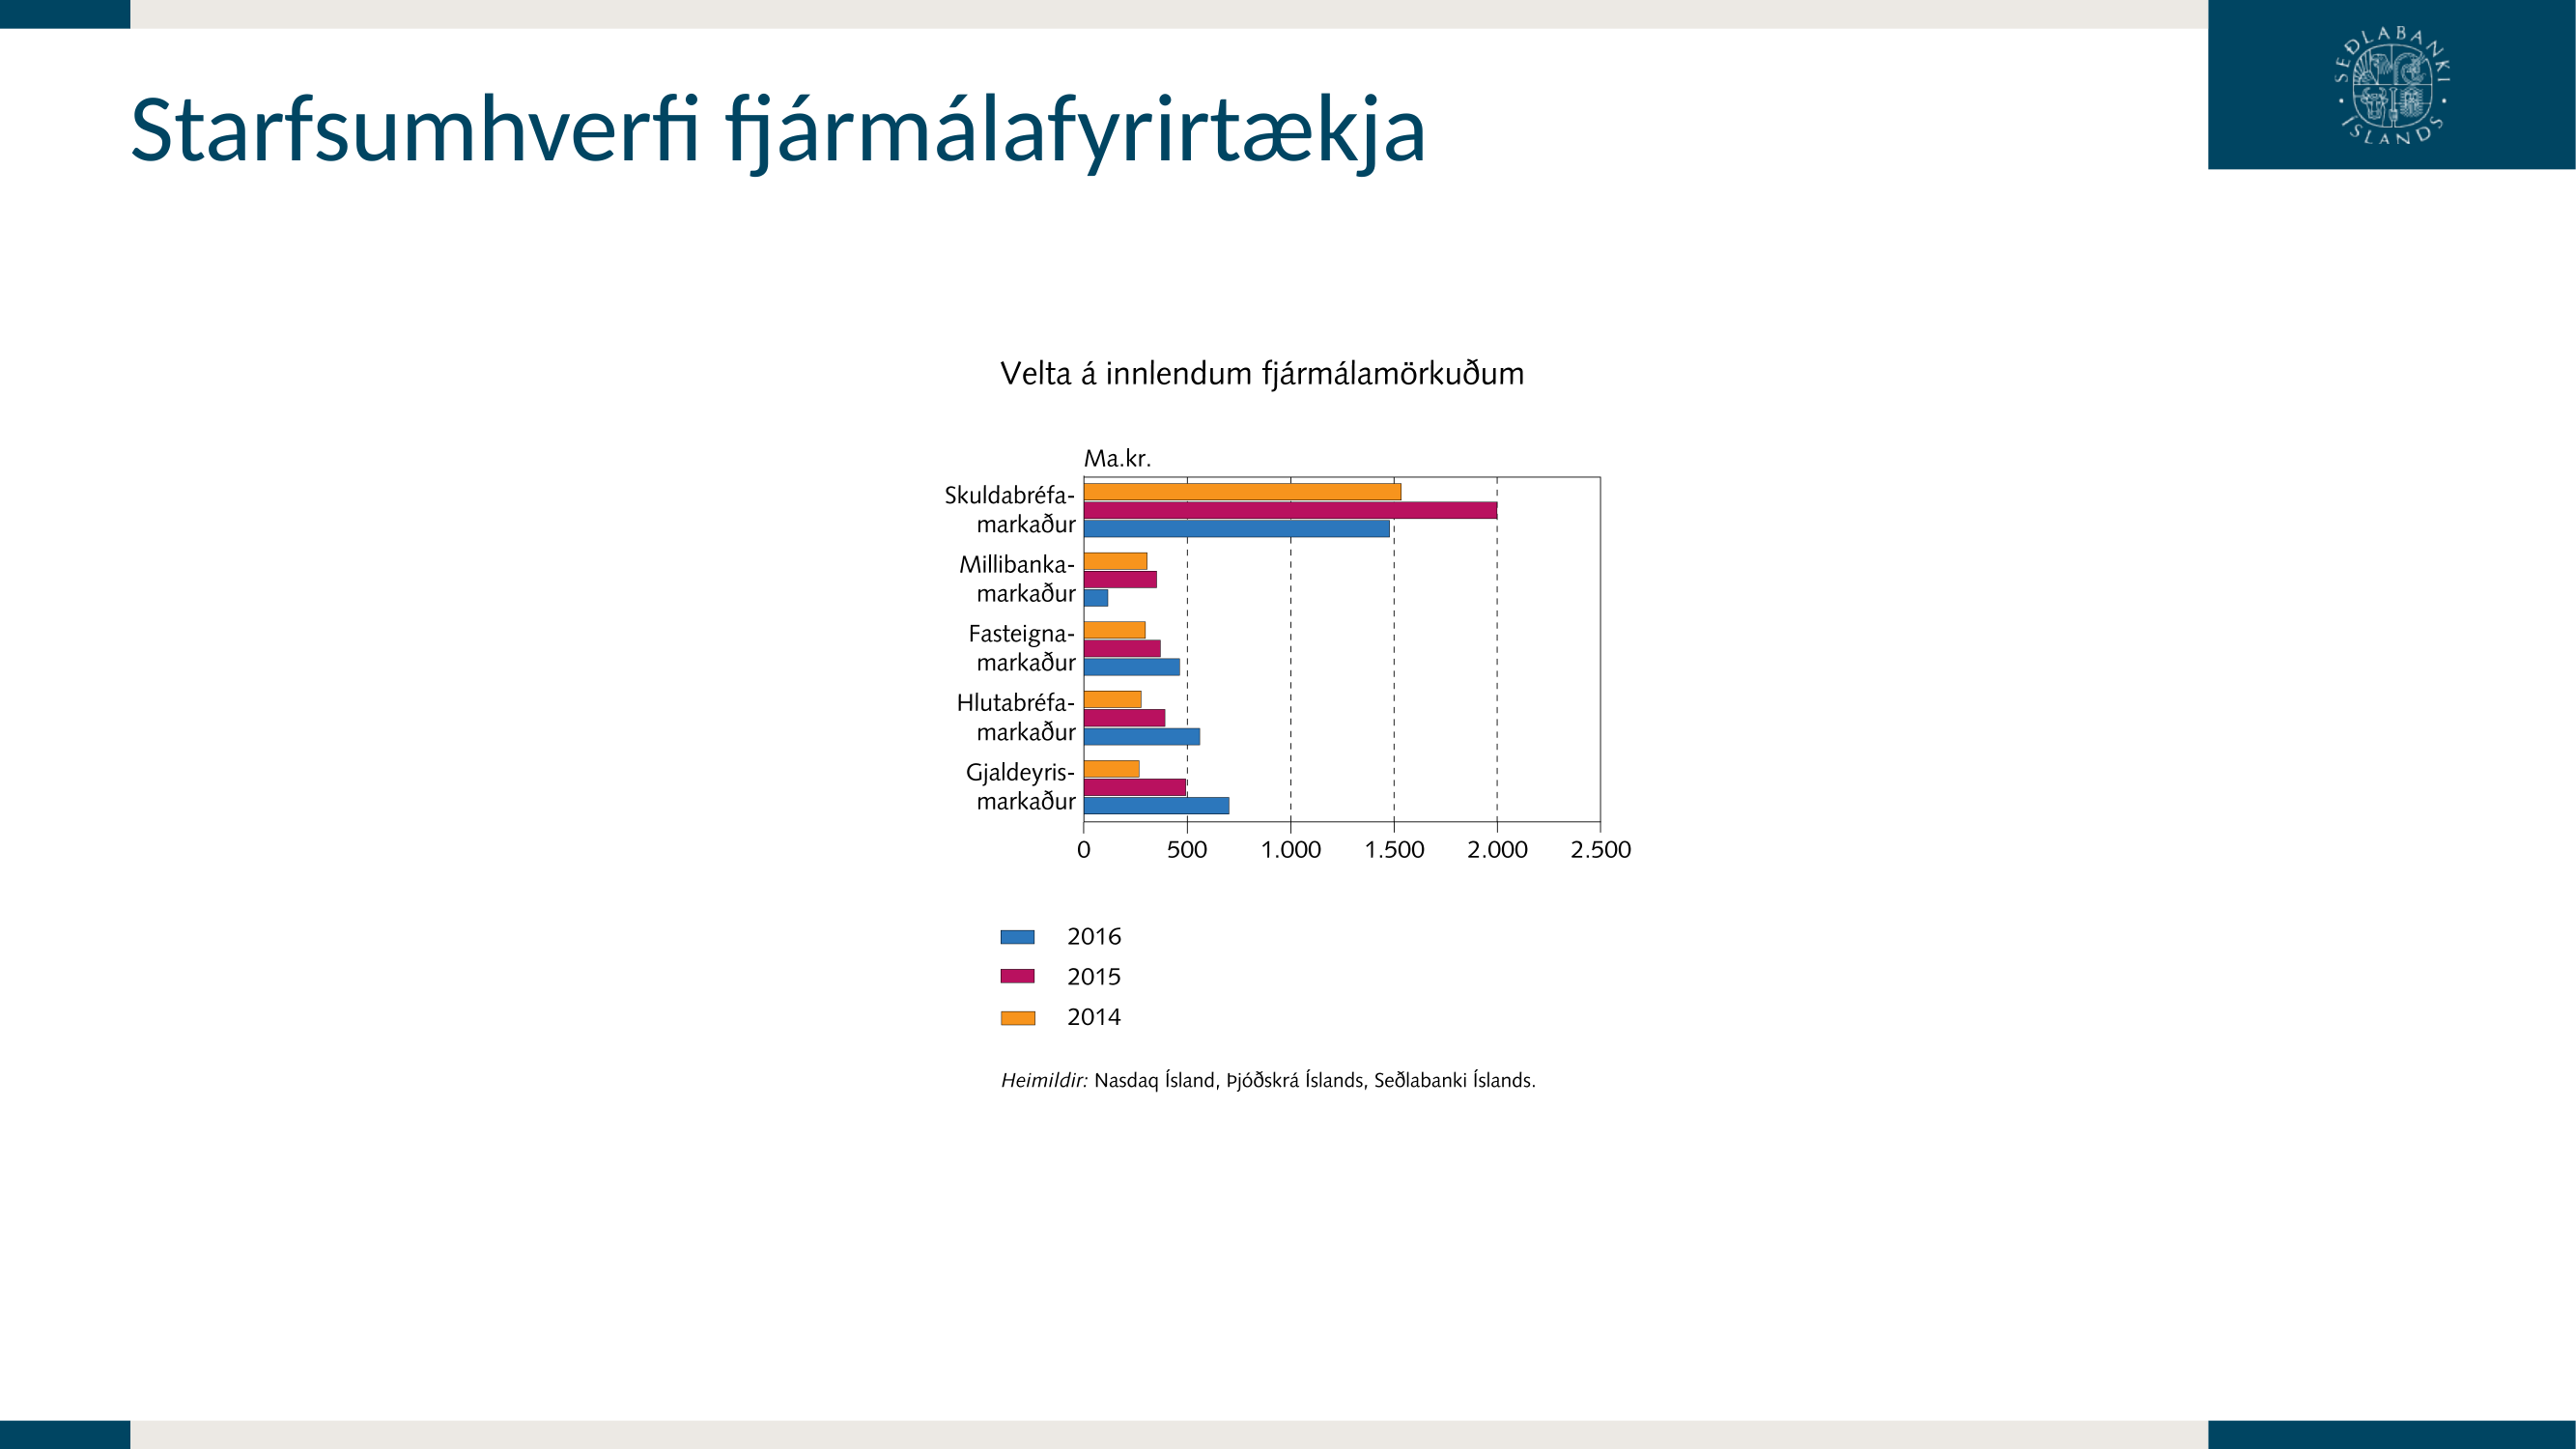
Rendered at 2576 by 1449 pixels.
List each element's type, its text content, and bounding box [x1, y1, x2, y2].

title Starfsumhverfi fjármálafyrirtækja [129, 86, 2178, 290]
picture [944, 356, 1632, 1093]
